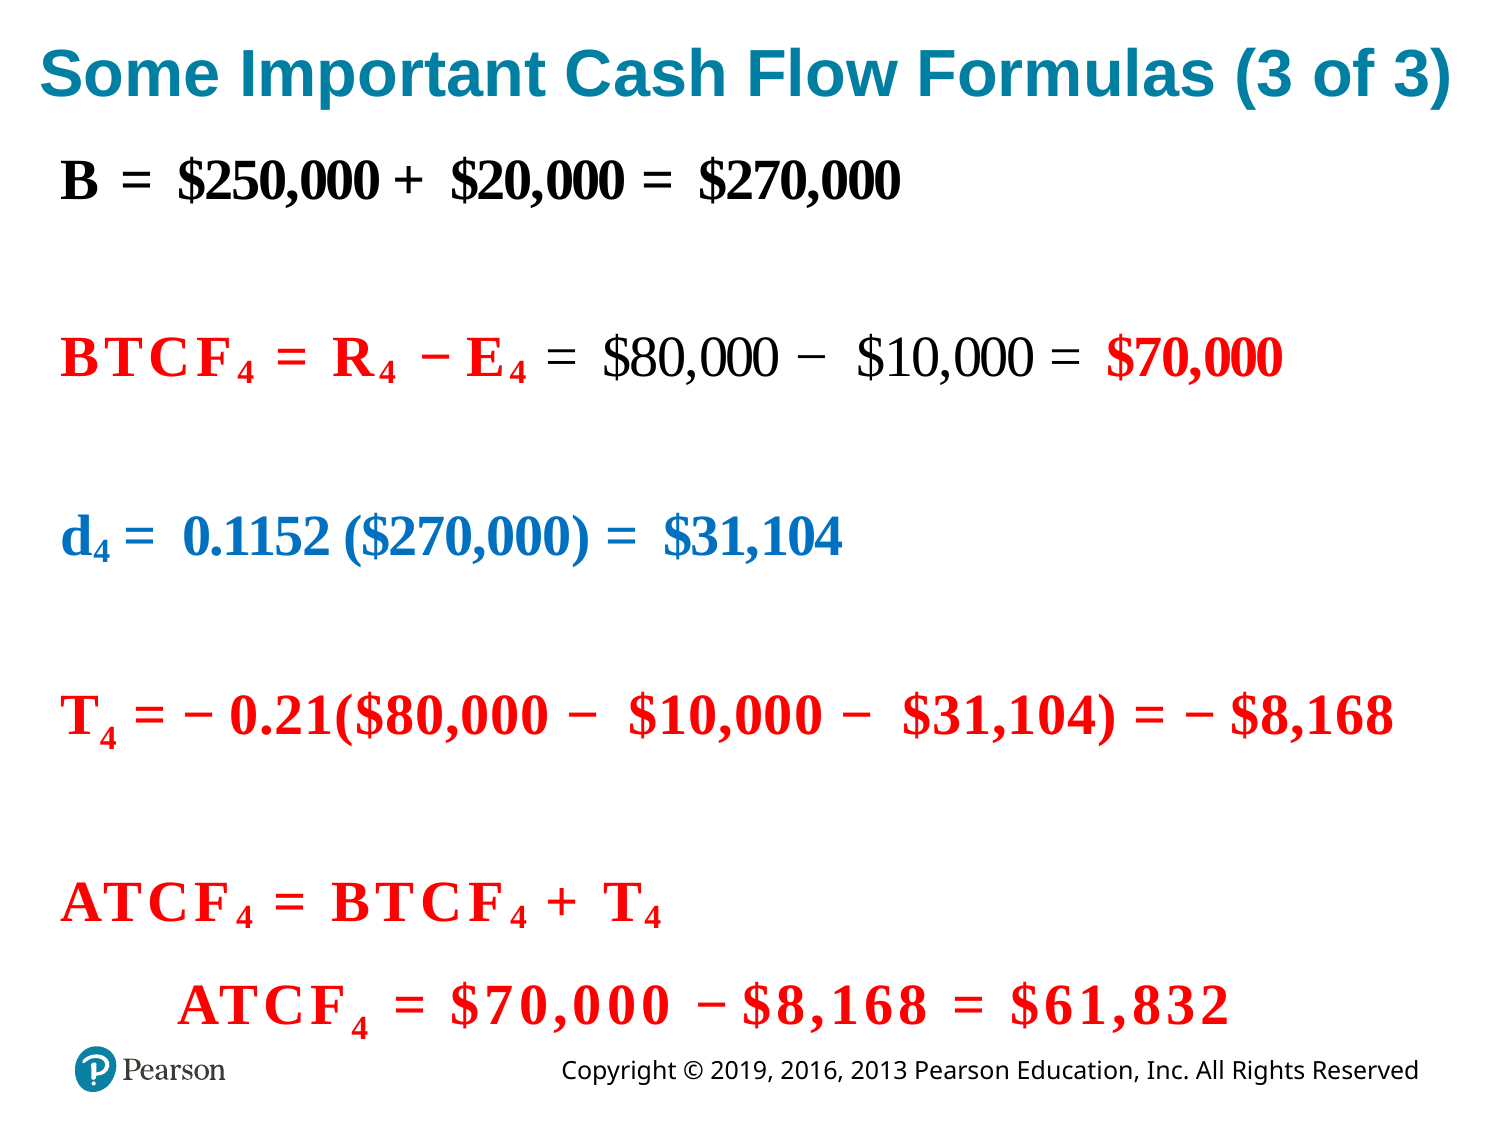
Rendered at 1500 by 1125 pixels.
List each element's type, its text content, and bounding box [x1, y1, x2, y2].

list B = $250,000 + $20,000 = $270,000 BTCF4 = R4 − E4 = $80,000 − $10,000 = $70,000 d4 = 0.1152 ($270,000) = $31,104 T4 = − 0.21($80,000 − $10,000 − $31,104) = − $8,168 ATCF4 = BTCF4 + T4 ATCF4 = $70,000 − $8,168 = $61,832 [60, 141, 1461, 1046]
title Some Important Cash Flow Formulas (3 of 3) [39, 20, 1461, 110]
